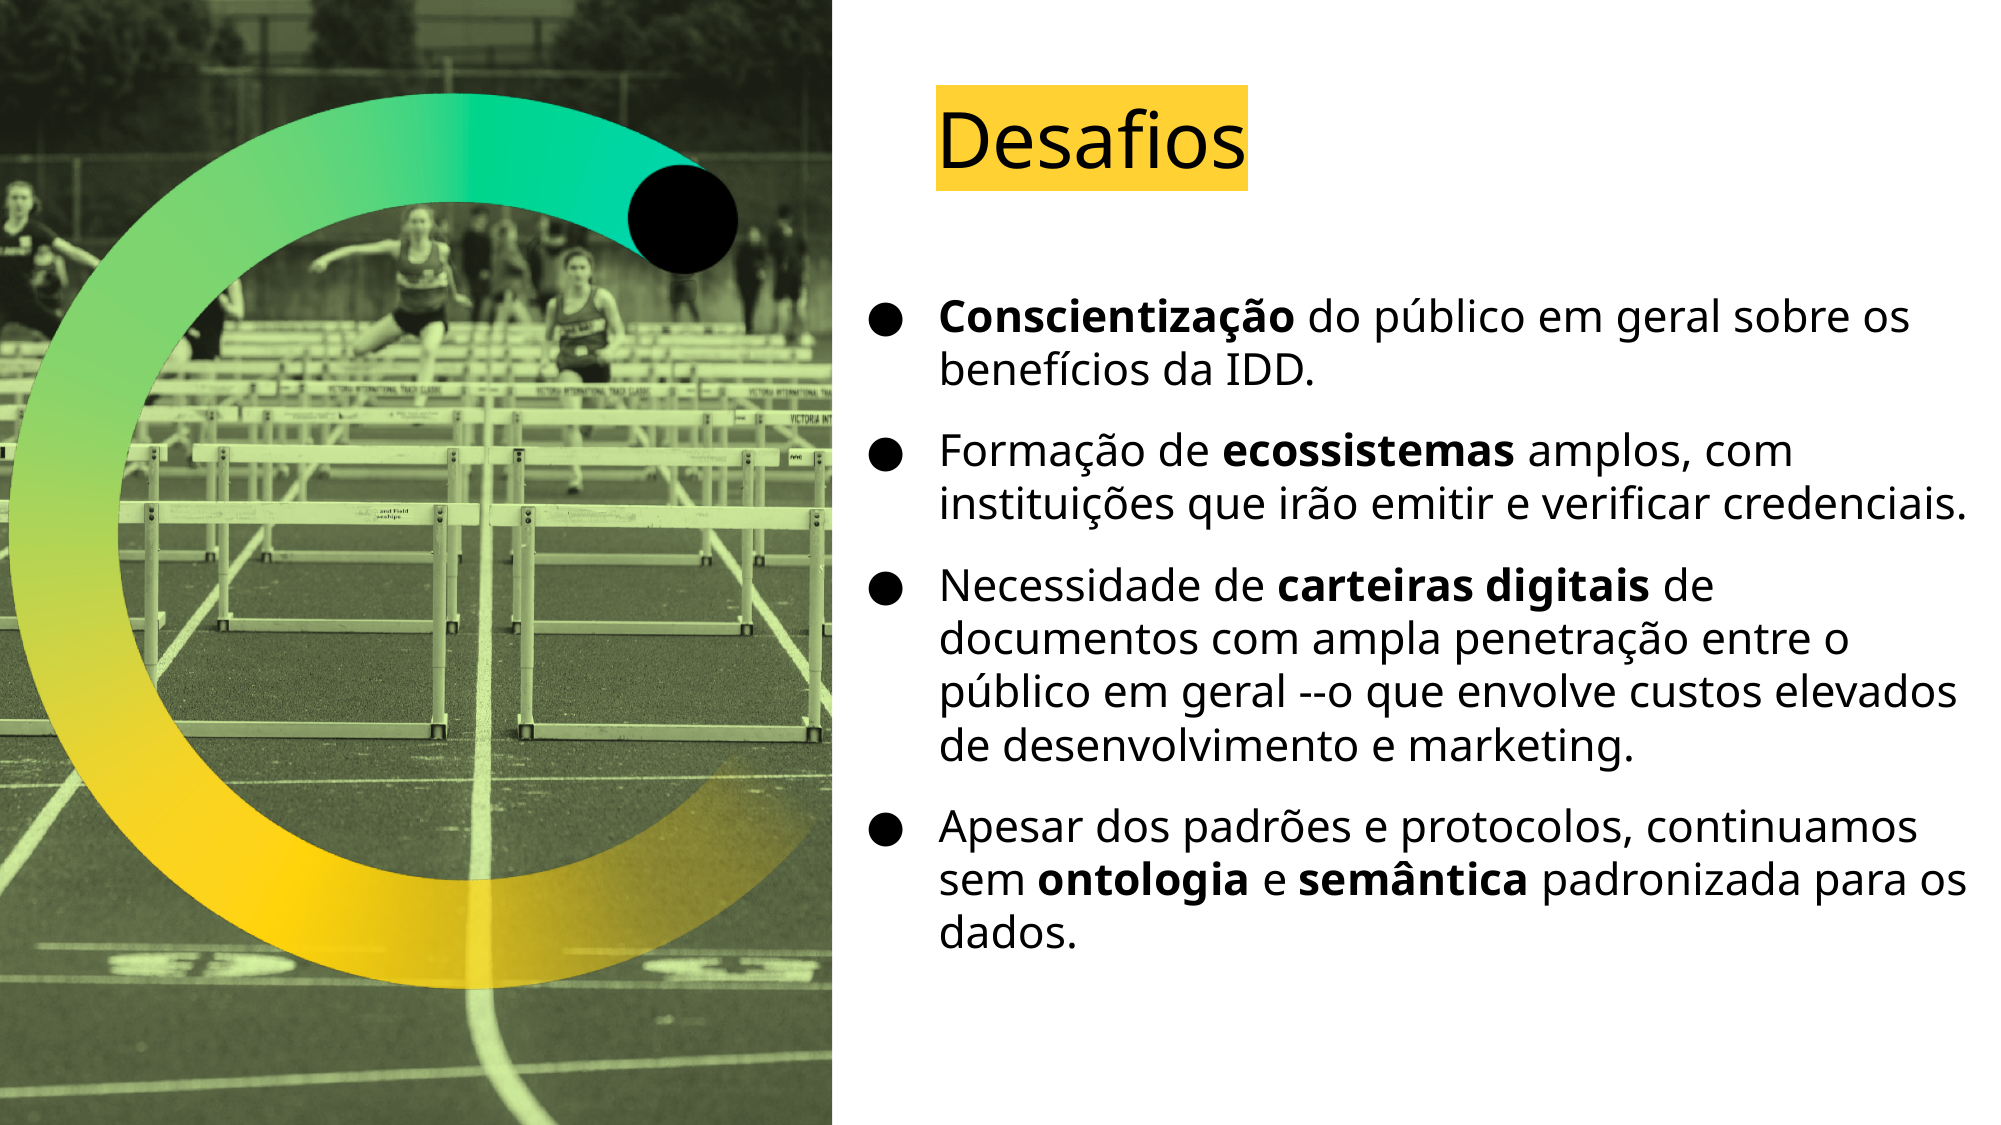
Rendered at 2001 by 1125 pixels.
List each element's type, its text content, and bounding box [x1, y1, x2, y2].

text_box Desafios [947, 87, 2000, 184]
picture [0, 0, 943, 1125]
text_box Conscientização do público em geral sobre os benefícios da IDD. Formação de ecossistemas amplos, com instituições que irão emitir e verificar credenciais. Necessidade de carteiras digitais de documentos com ampla penetração entre o público em geral --o que envolve custos elevados de desenvolvimento e marketing. Apesar dos padrões e protocolos, continuamos sem ontologia e semântica padronizada para os dados. [947, 277, 2000, 1022]
